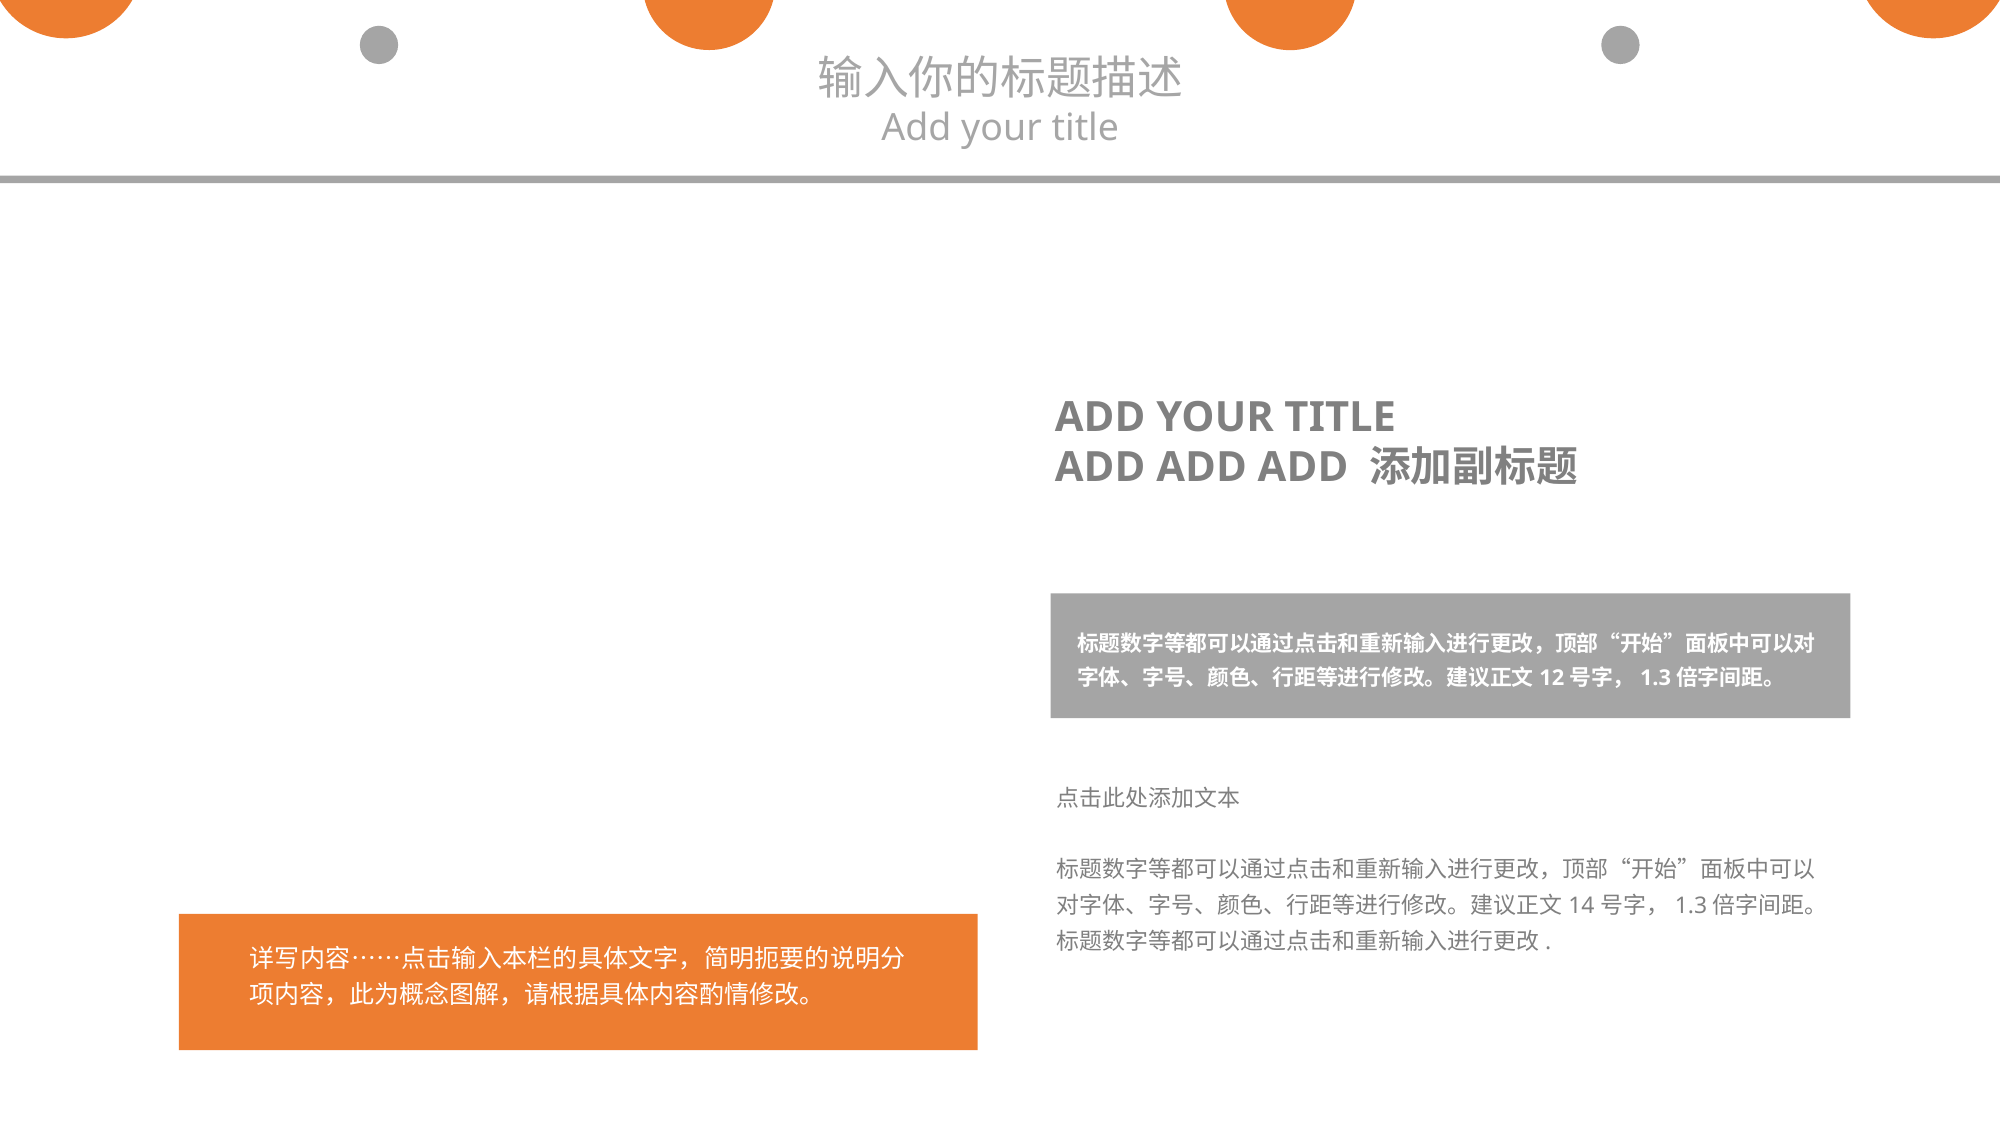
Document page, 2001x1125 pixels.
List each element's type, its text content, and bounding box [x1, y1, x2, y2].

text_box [0, 0, 2000, 184]
text_box 详写内容……点击输入本栏的具体文字，简明扼要的说明分项内容，此为概念图解，请根据具体内容酌情修改。 [234, 929, 922, 1029]
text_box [1039, 382, 1853, 1036]
text_box [178, 913, 978, 1051]
